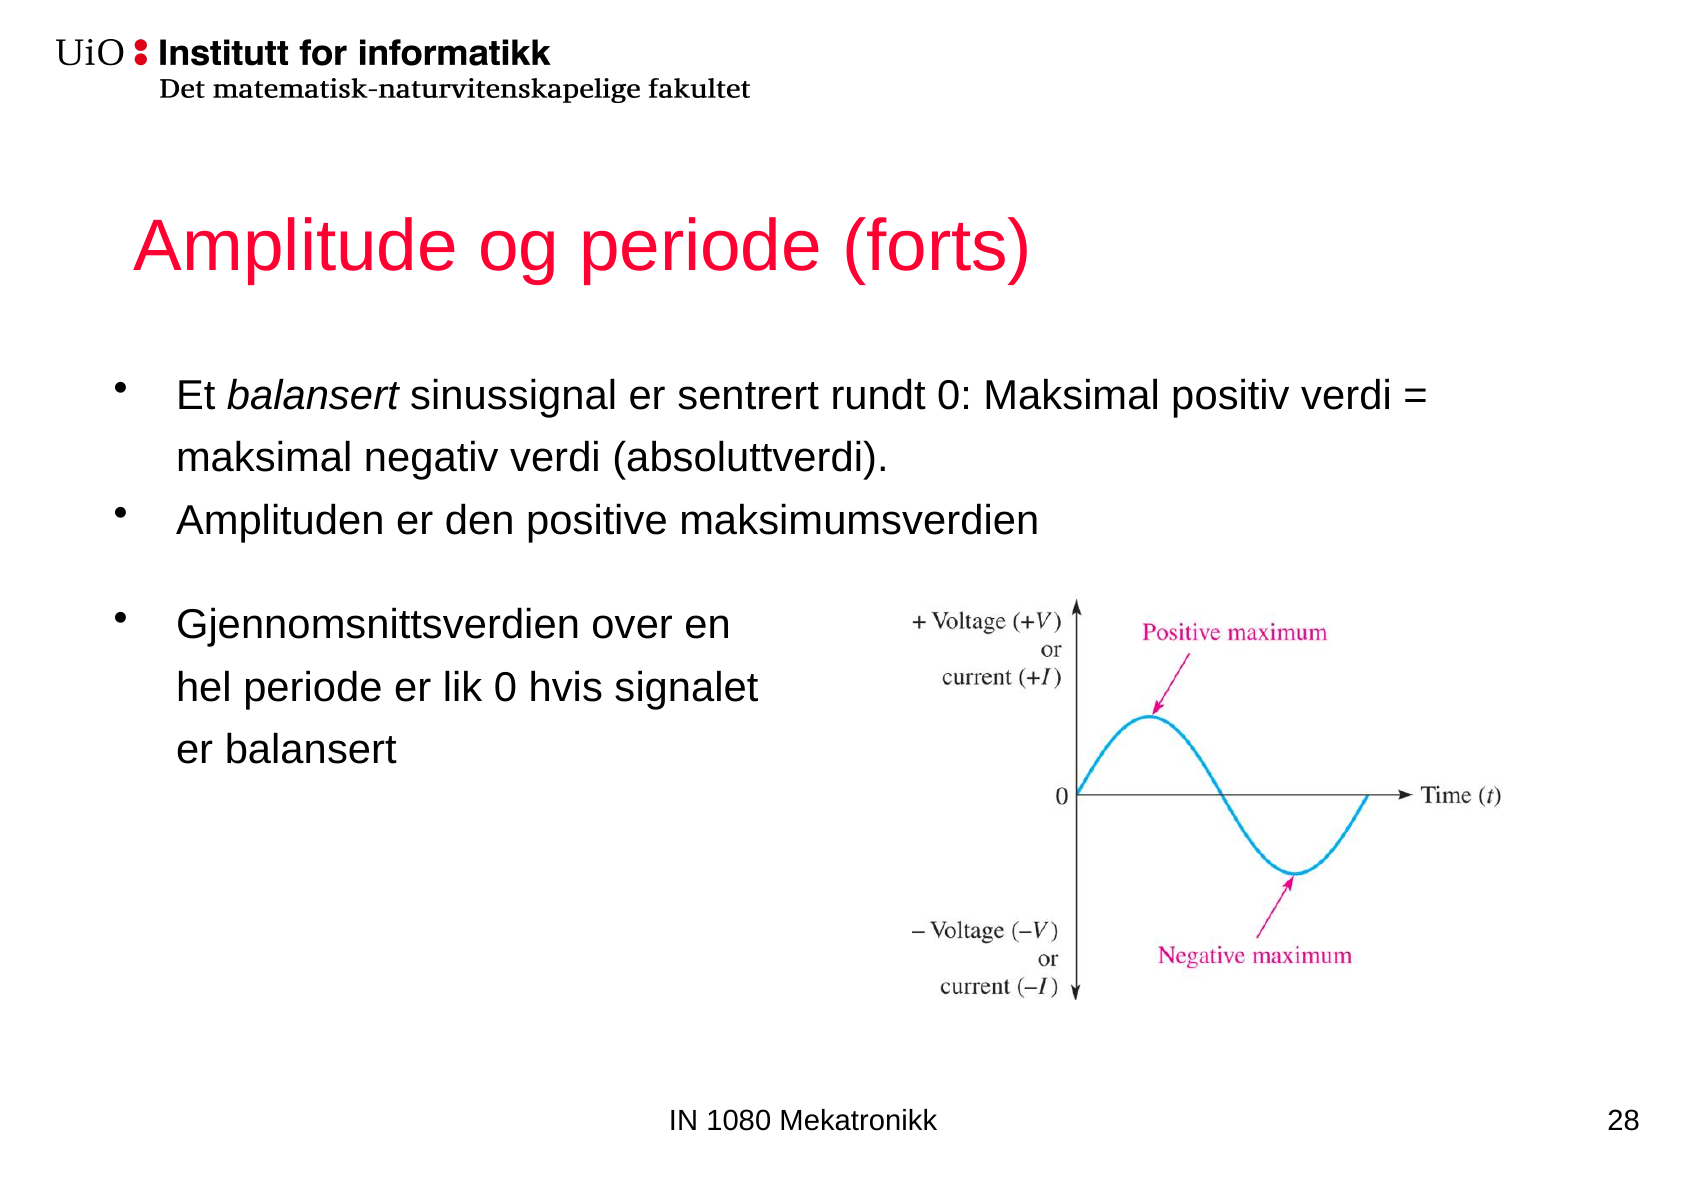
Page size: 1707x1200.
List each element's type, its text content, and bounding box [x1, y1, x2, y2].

text_box Amplitude og periode (forts) [117, 140, 1554, 341]
picture [911, 599, 1502, 1001]
text_box Gjennomsnittsverdien over en hel periode er lik 0 hvis signalet er balansert [97, 576, 806, 795]
footer IN 1080 Mekatronikk [652, 1093, 996, 1174]
list Et balansert sinussignal er sentrert rundt 0: Maksimal positiv verdi = maksimal negativ verdi (absoluttverdi). Amplituden er den positive maksimumsverdien [96, 346, 1534, 565]
picture [56, 39, 750, 103]
slide_number 28 [1528, 1093, 1657, 1174]
